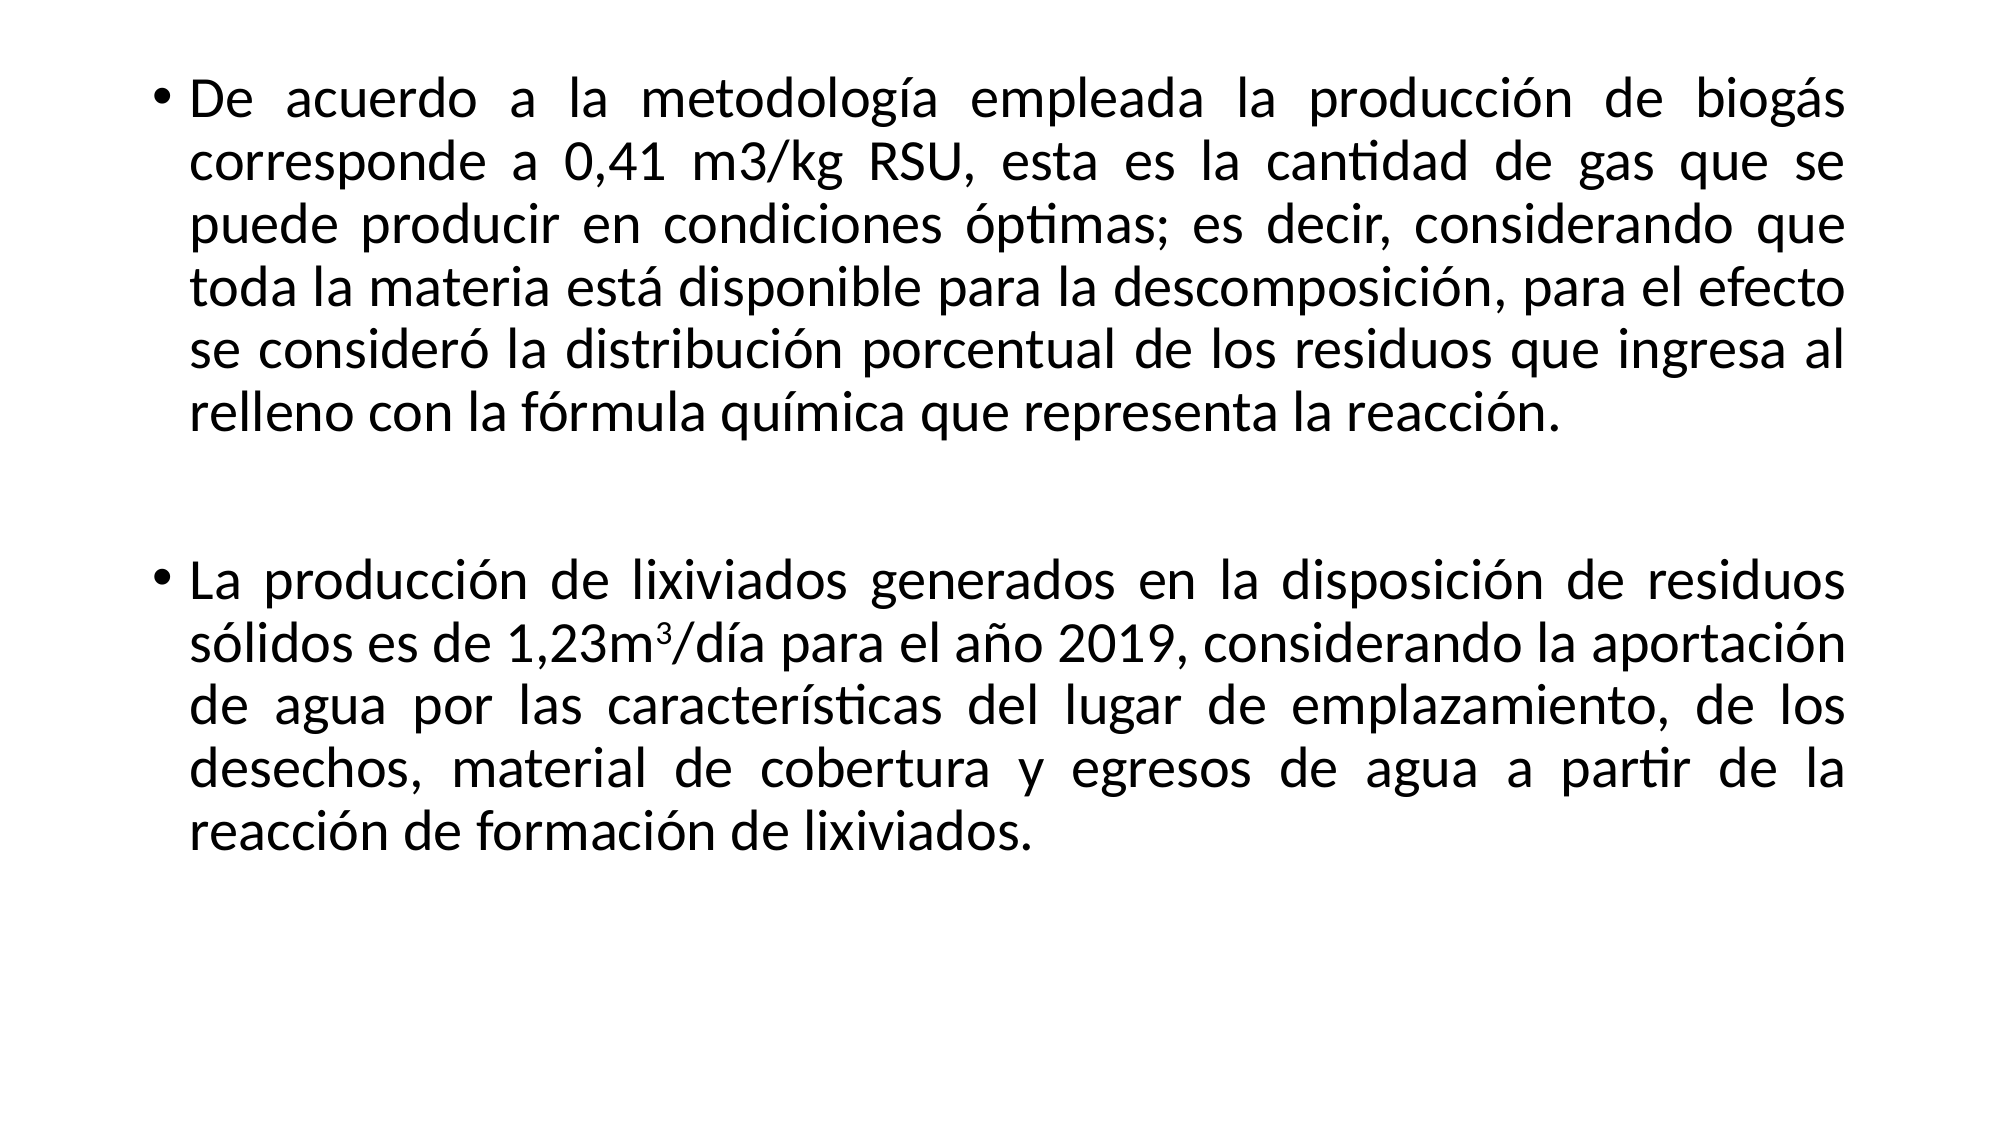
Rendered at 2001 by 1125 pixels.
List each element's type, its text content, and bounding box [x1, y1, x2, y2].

list De acuerdo a la metodología empleada la producción de biogás corresponde a 0,41 m3/kg RSU, esta es la cantidad de gas que se puede producir en condiciones óptimas; es decir, considerando que toda la materia está disponible para la descomposición, para el efecto se consideró la distribución porcentual de los residuos que ingresa al relleno con la fórmula química que representa la reacción. La producción de lixiviados generados en la disposición de residuos sólidos es de 1,23m3/día para el año 2019, considerando la aportación de agua por las características del lugar de emplazamiento, de los desechos, material de cobertura y egresos de agua a partir de la reacción de formación de lixiviados. [137, 59, 1863, 1014]
